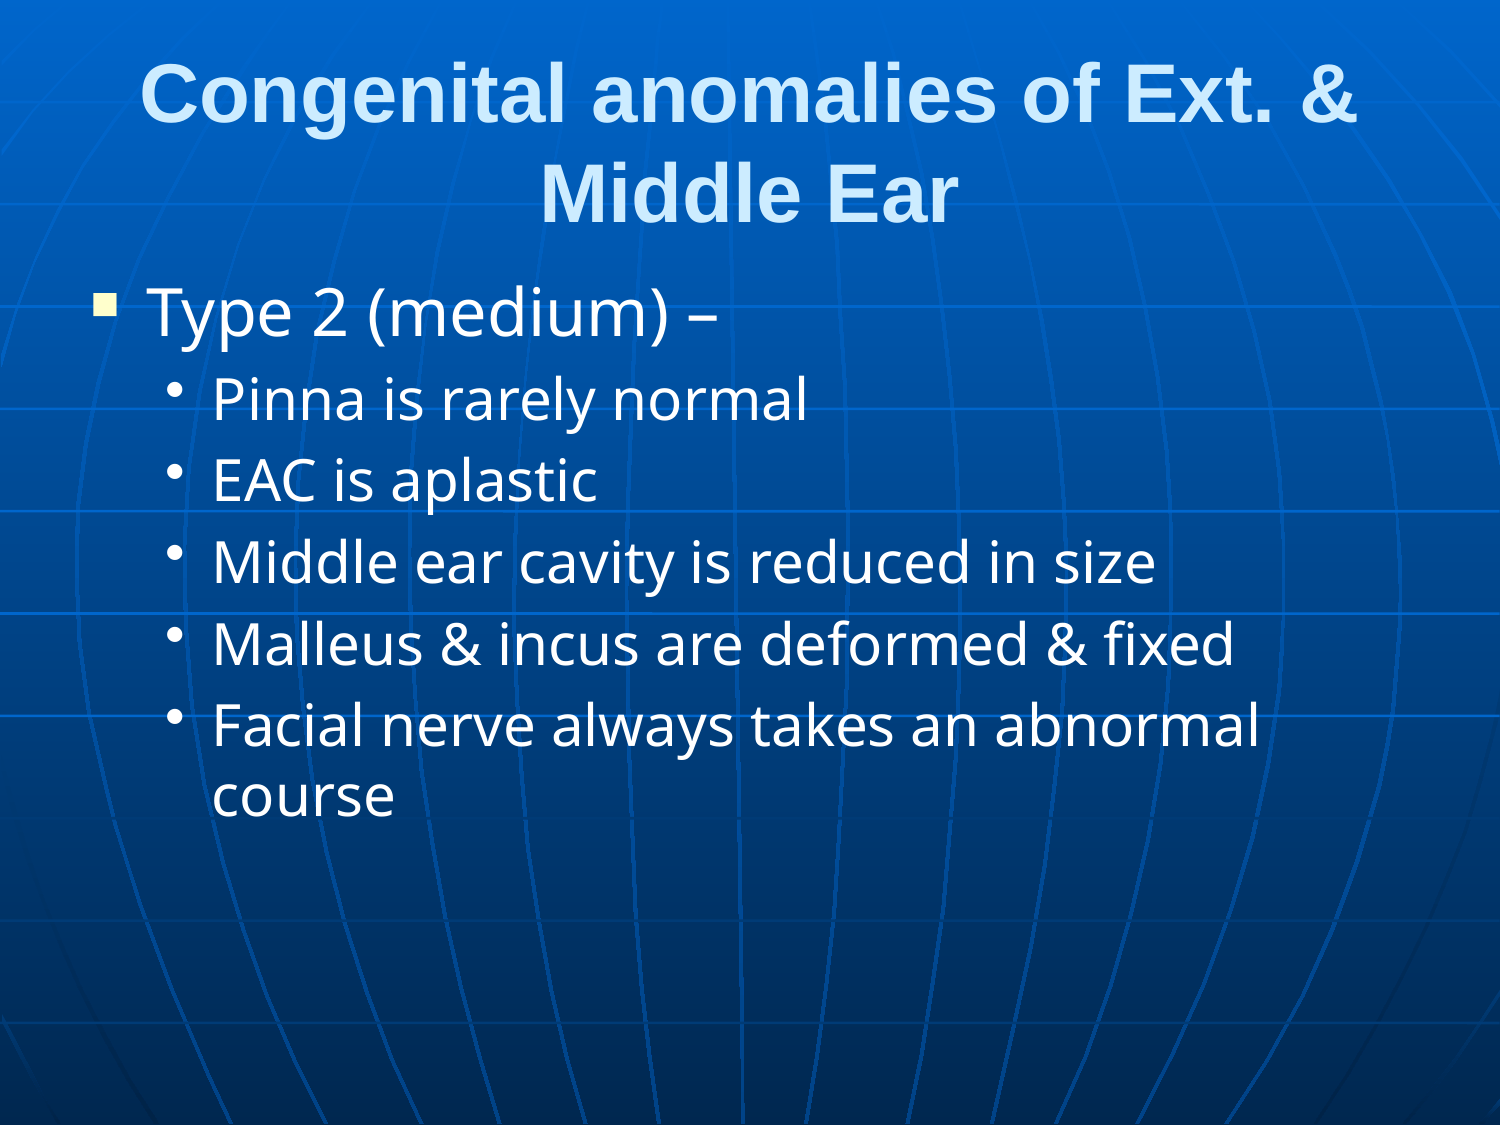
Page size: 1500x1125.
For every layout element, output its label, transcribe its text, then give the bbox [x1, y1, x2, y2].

list Type 2 (medium) – Pinna is rarely normal EAC is aplastic Middle ear cavity is reduced in size Malleus & incus are deformed & fixed Facial nerve always takes an abnormal course [74, 262, 1426, 1006]
title Congenital anomalies of Ext. & Middle Ear [74, 45, 1426, 233]
